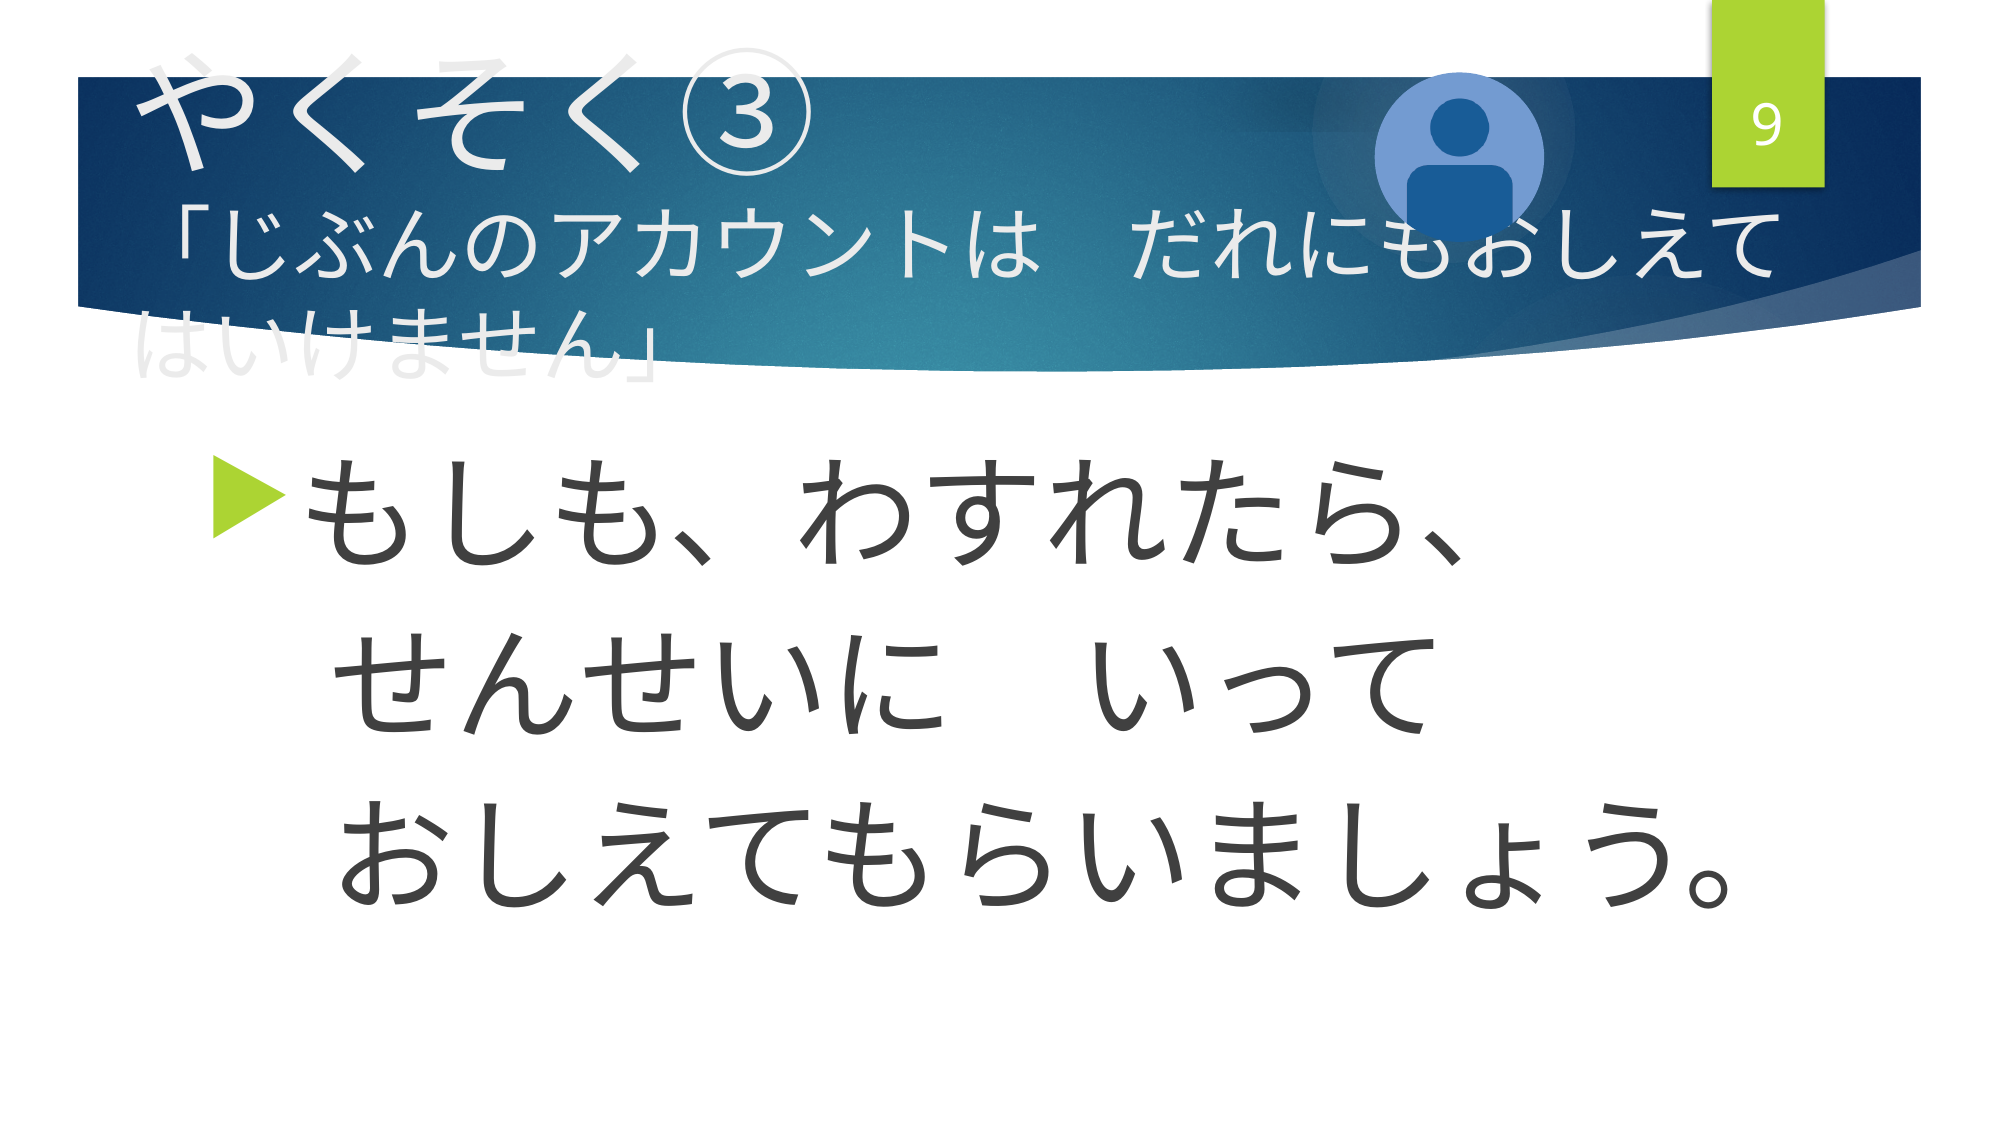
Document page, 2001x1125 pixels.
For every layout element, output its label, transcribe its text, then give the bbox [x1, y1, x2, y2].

list もしも、わすれたら、 せんせいに いって おしえてもらいましょう。 [189, 427, 1836, 988]
title やくそく③ 「じぶんのアカウントは だれにもおしえてはいけません」 [113, 151, 1866, 268]
picture [1374, 72, 1545, 243]
slide_number 9 [1698, 48, 1836, 175]
